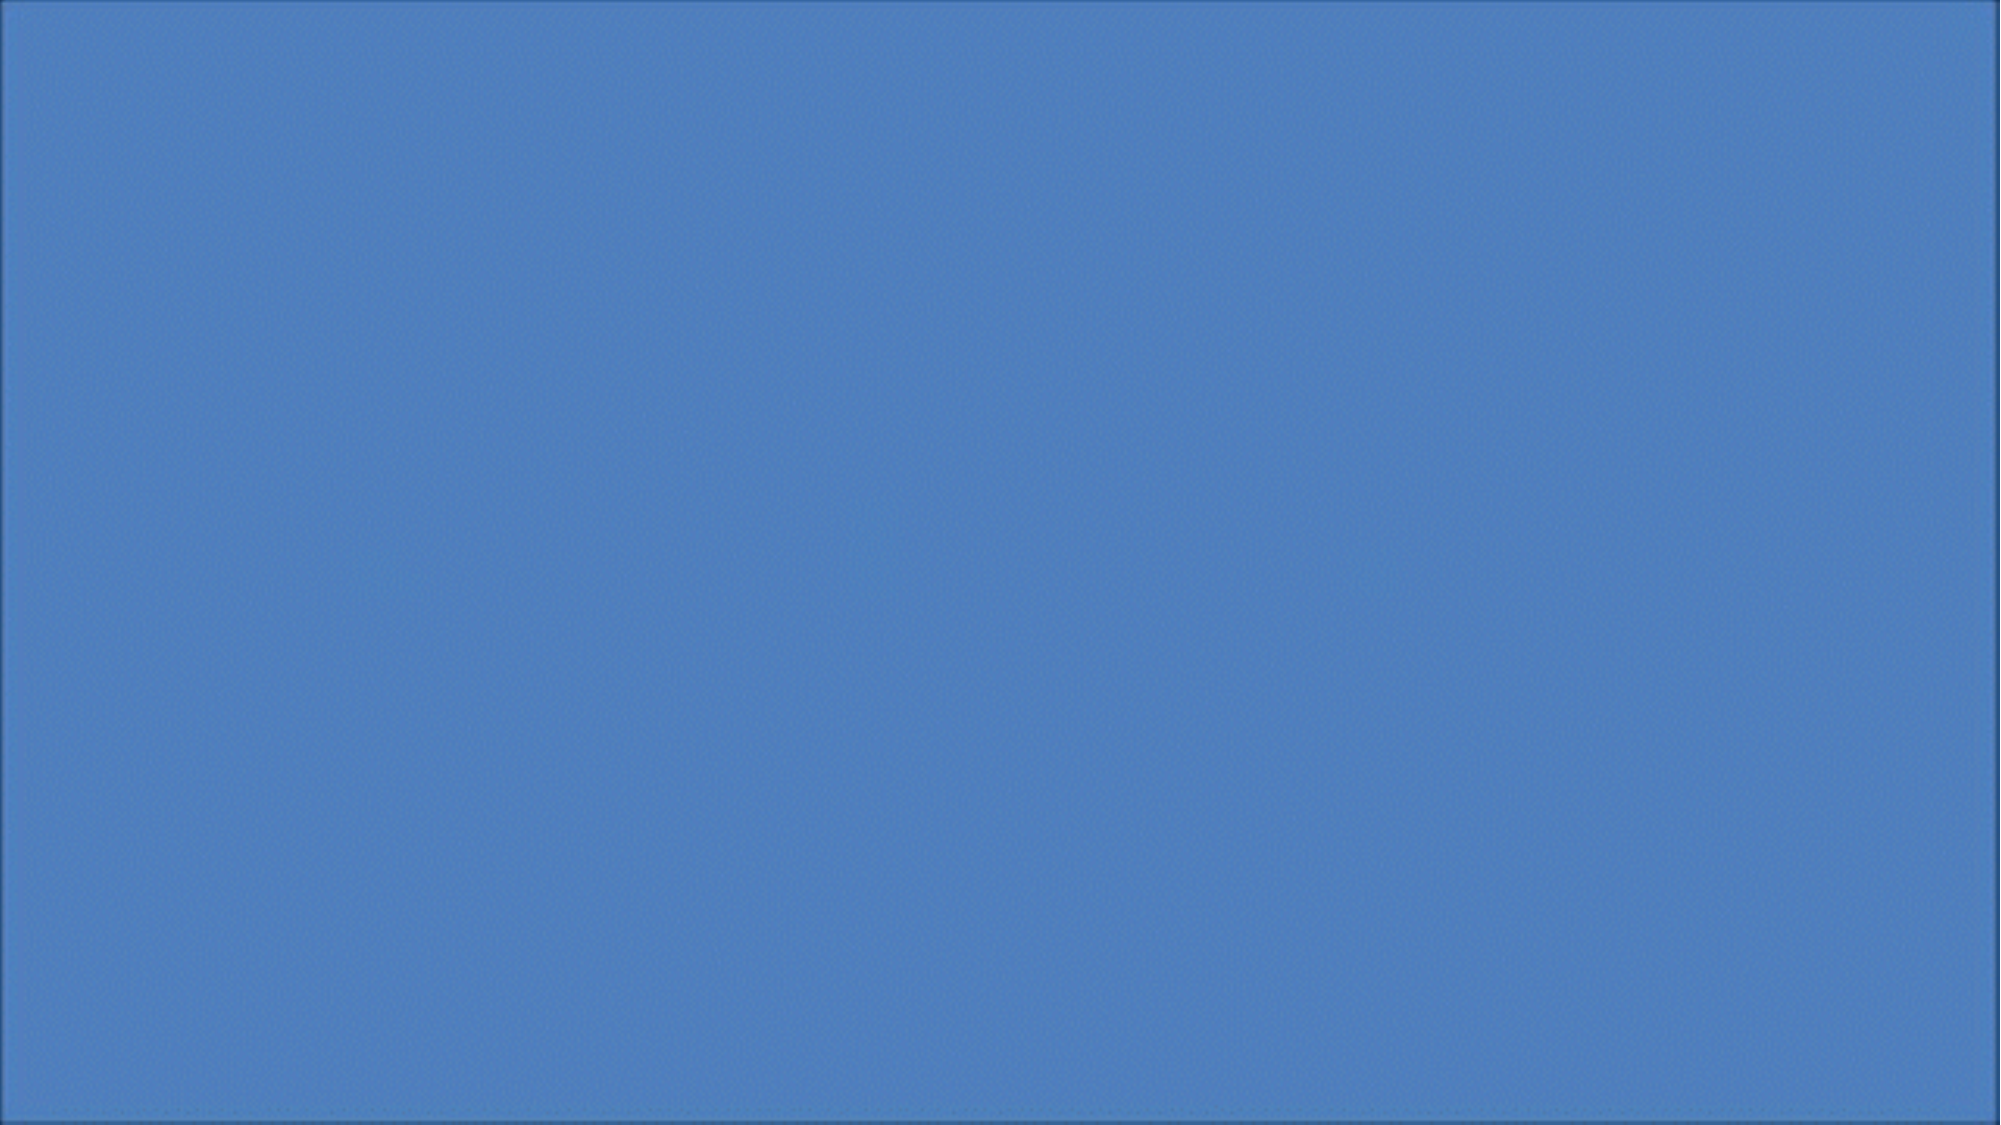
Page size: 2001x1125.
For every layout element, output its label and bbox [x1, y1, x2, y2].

text_box [0, 0, 2000, 1125]
